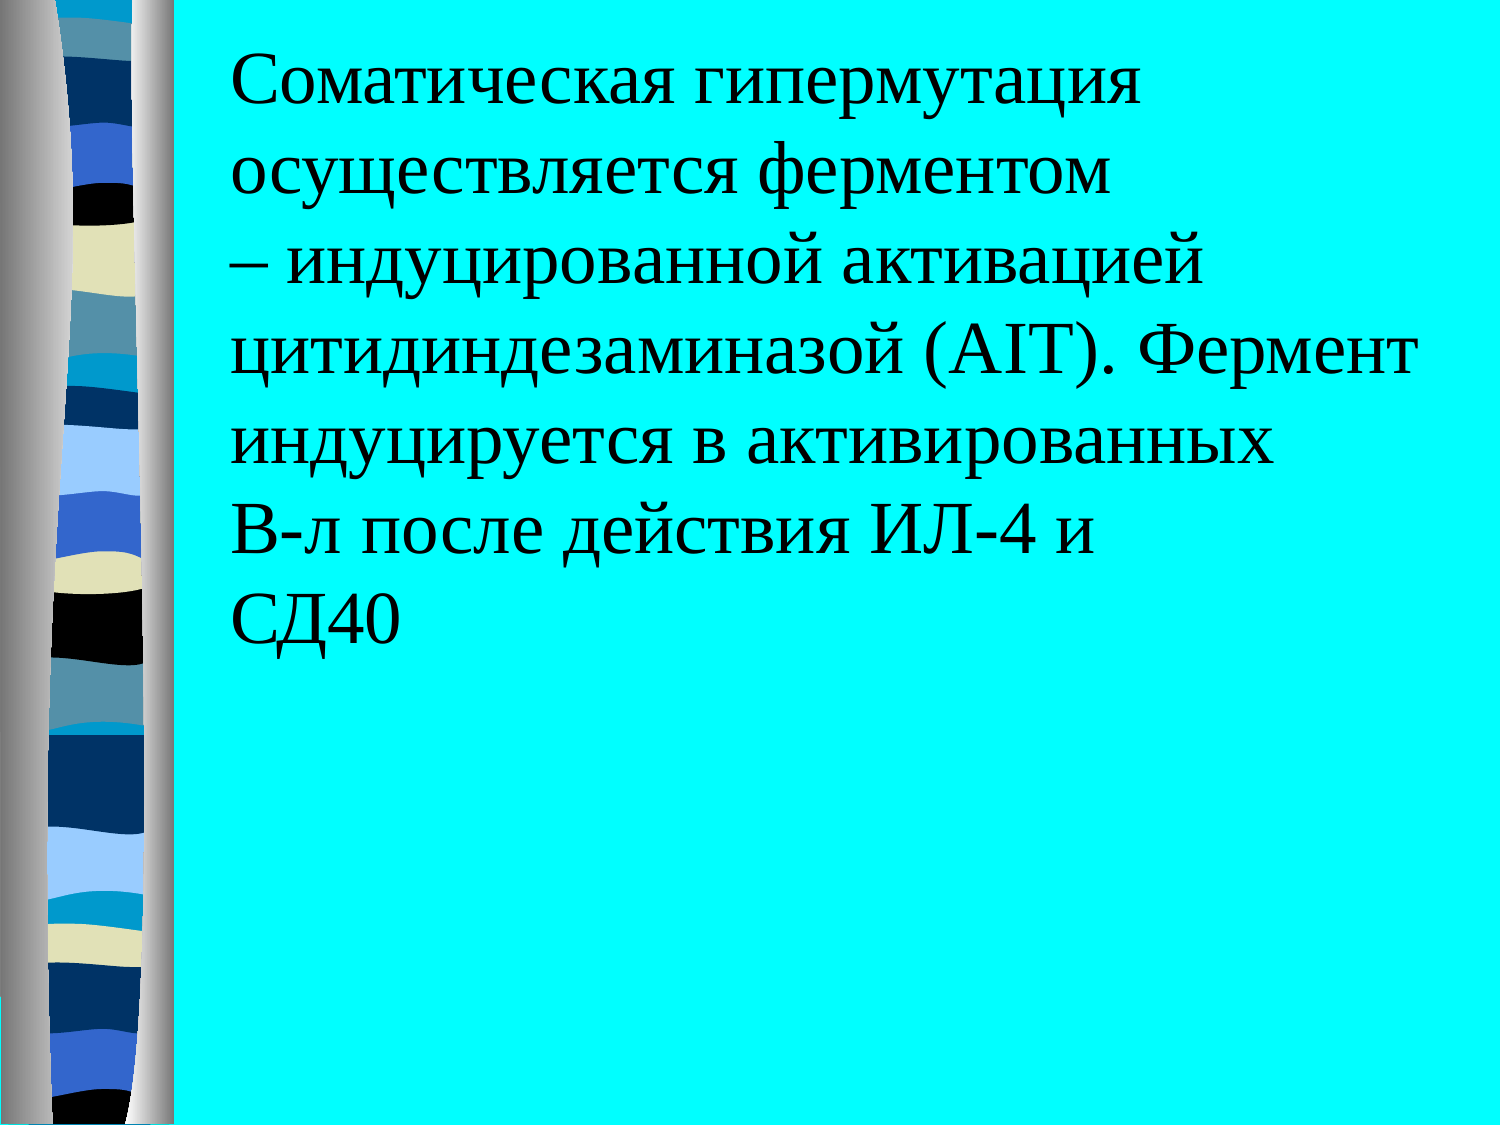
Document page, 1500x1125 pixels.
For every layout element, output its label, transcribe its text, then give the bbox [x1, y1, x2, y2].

text_box Соматическая гипермутация осуществляется ферментом – индуцированной активацией цитидиндезаминазой (АIT). Фермент индуцируется в активированных B-л после действия ИЛ-4 и СД40 [215, 21, 1454, 667]
